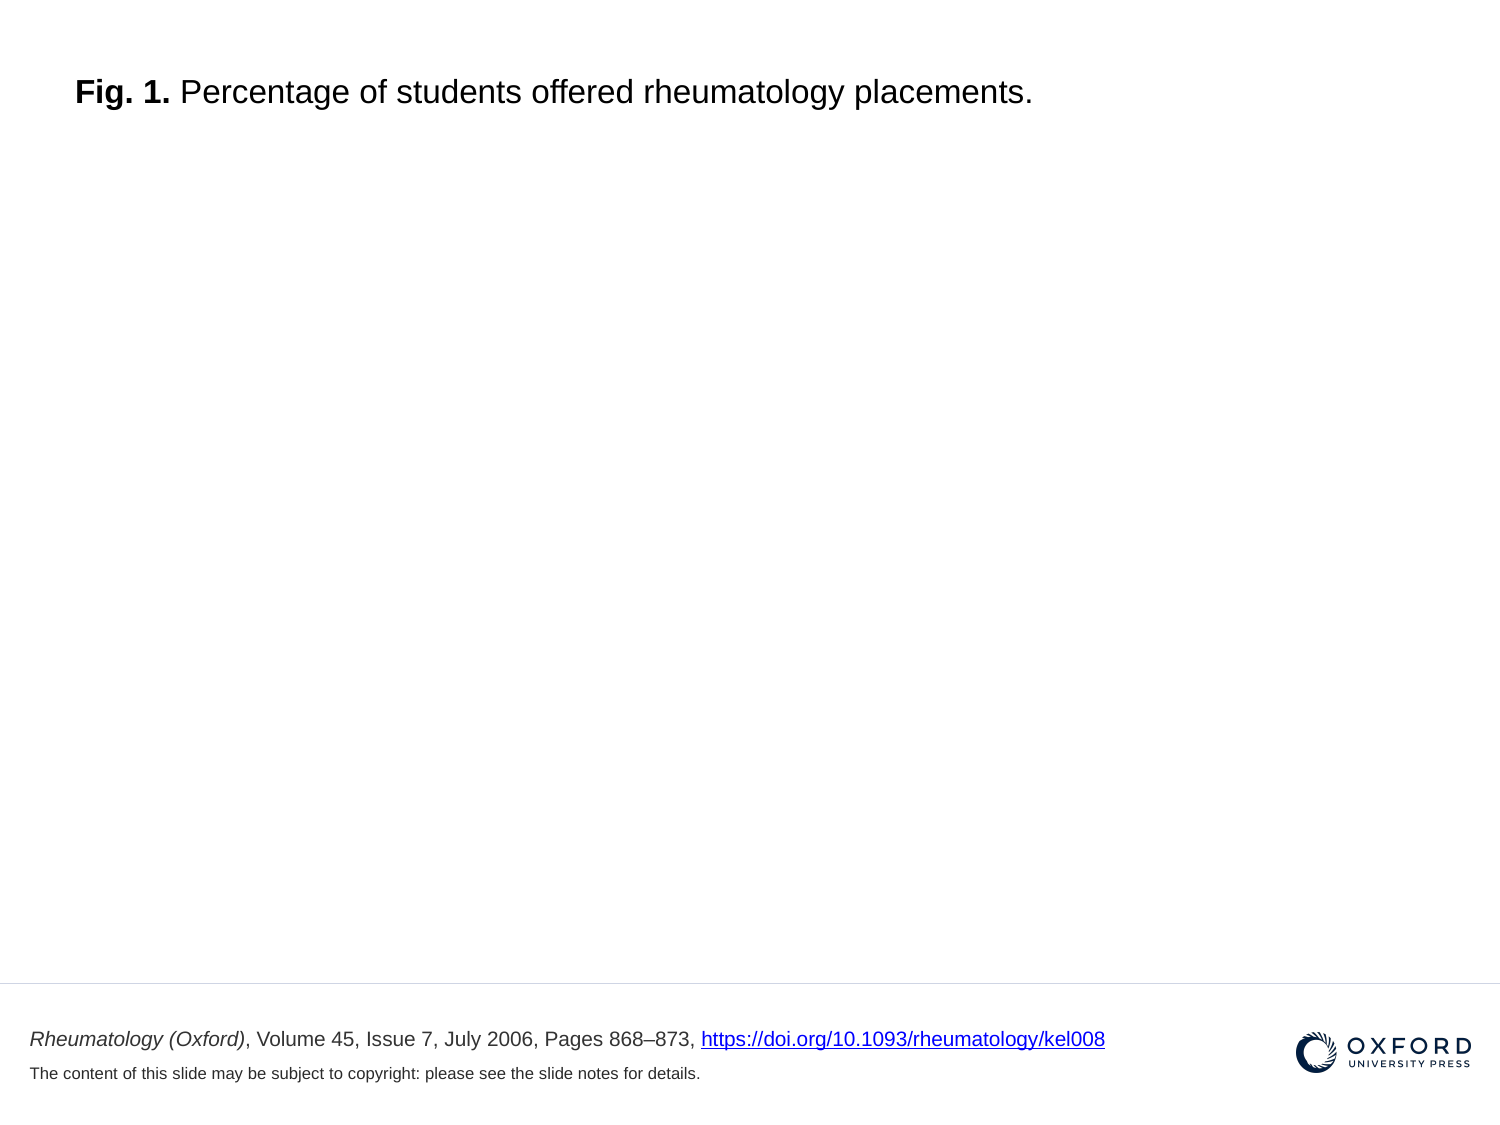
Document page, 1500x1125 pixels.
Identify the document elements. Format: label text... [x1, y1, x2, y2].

footer Rheumatology (Oxford), Volume 45, Issue 7, July 2006, Pages 868–873, https://doi.org/10.1093/rheumatology/kel008 The content of this slide may be subject to copyright: please see the slide notes for details. [0, 983, 1260, 1125]
picture [1296, 1032, 1471, 1073]
title Fig. 1. Percentage of students offered rheumatology placements. [75, 69, 1078, 171]
